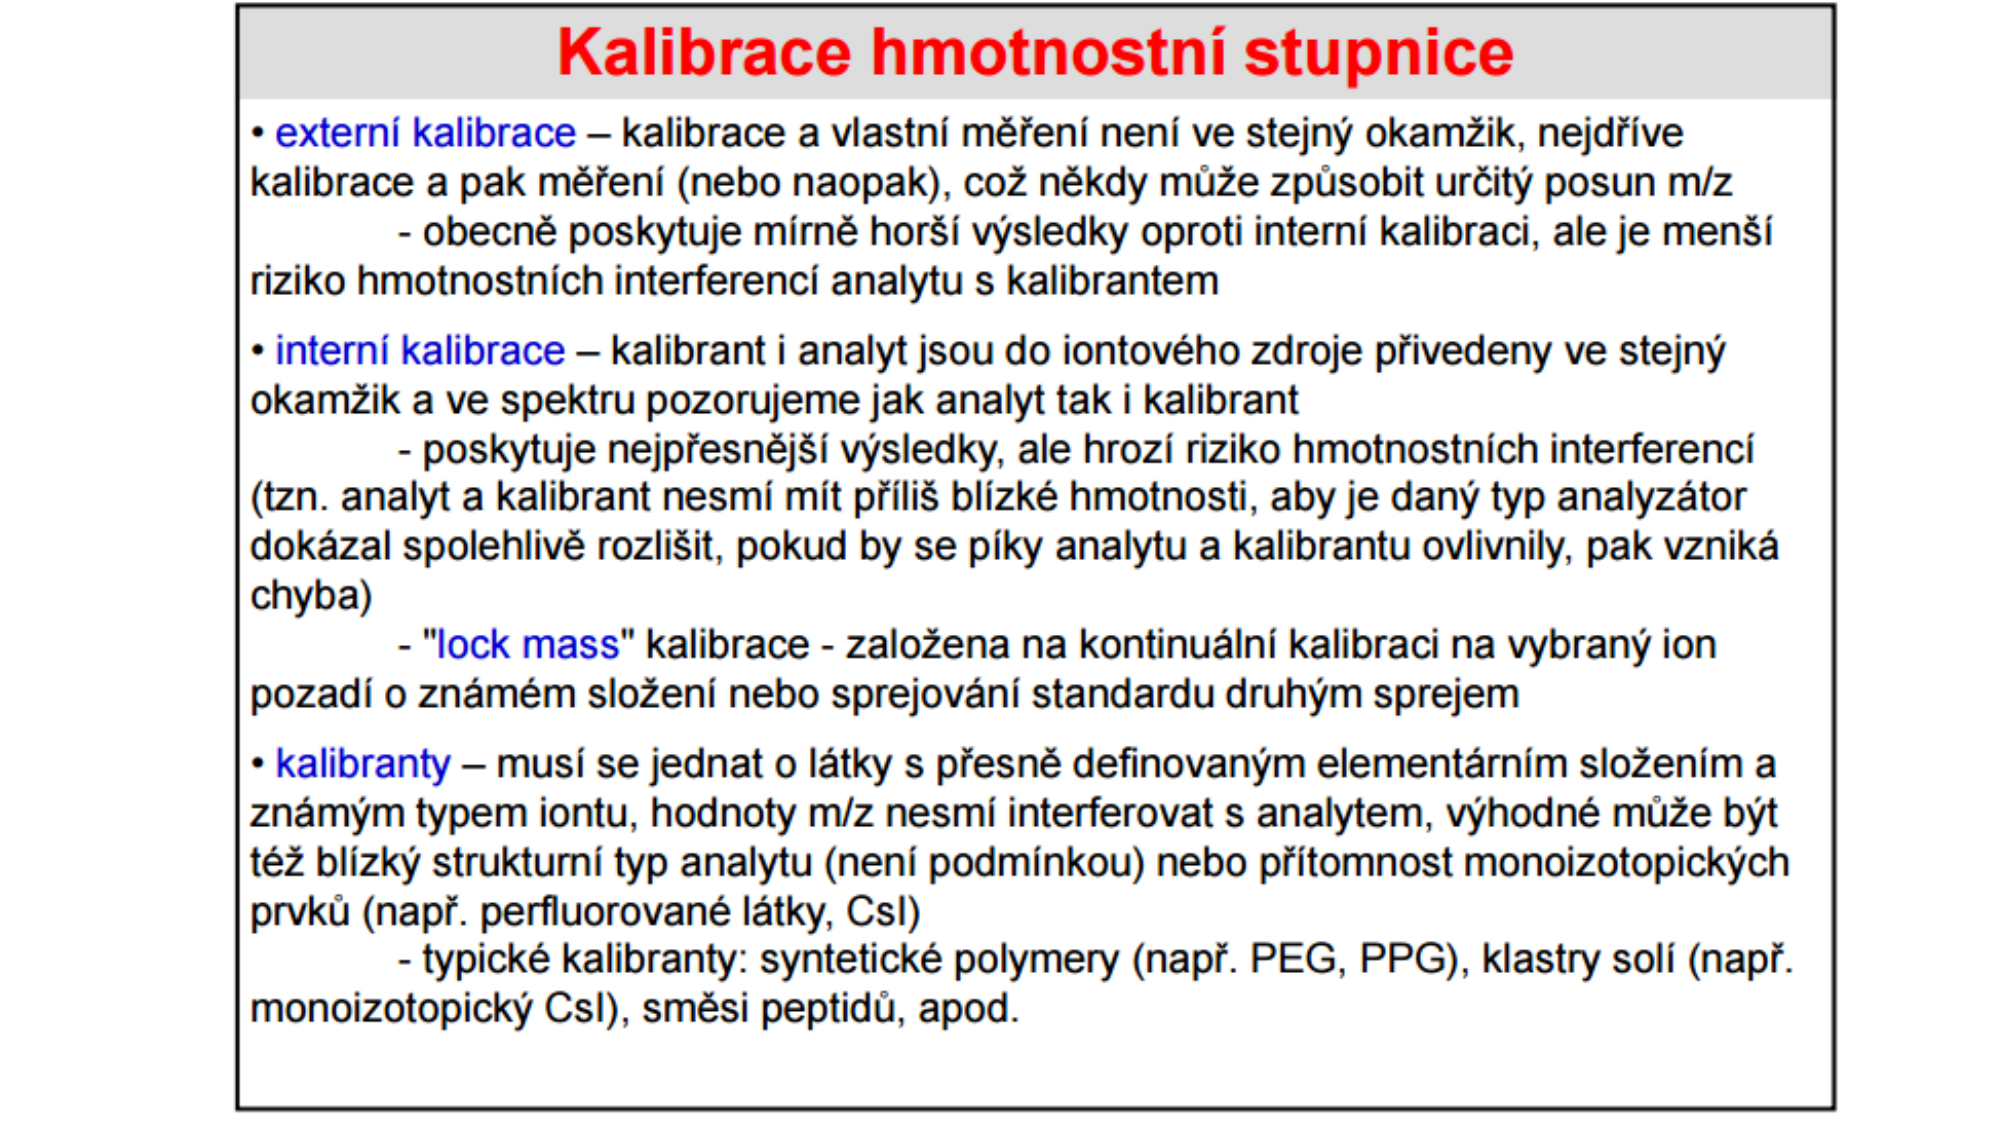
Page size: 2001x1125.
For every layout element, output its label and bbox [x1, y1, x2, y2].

picture [230, 0, 1848, 1125]
